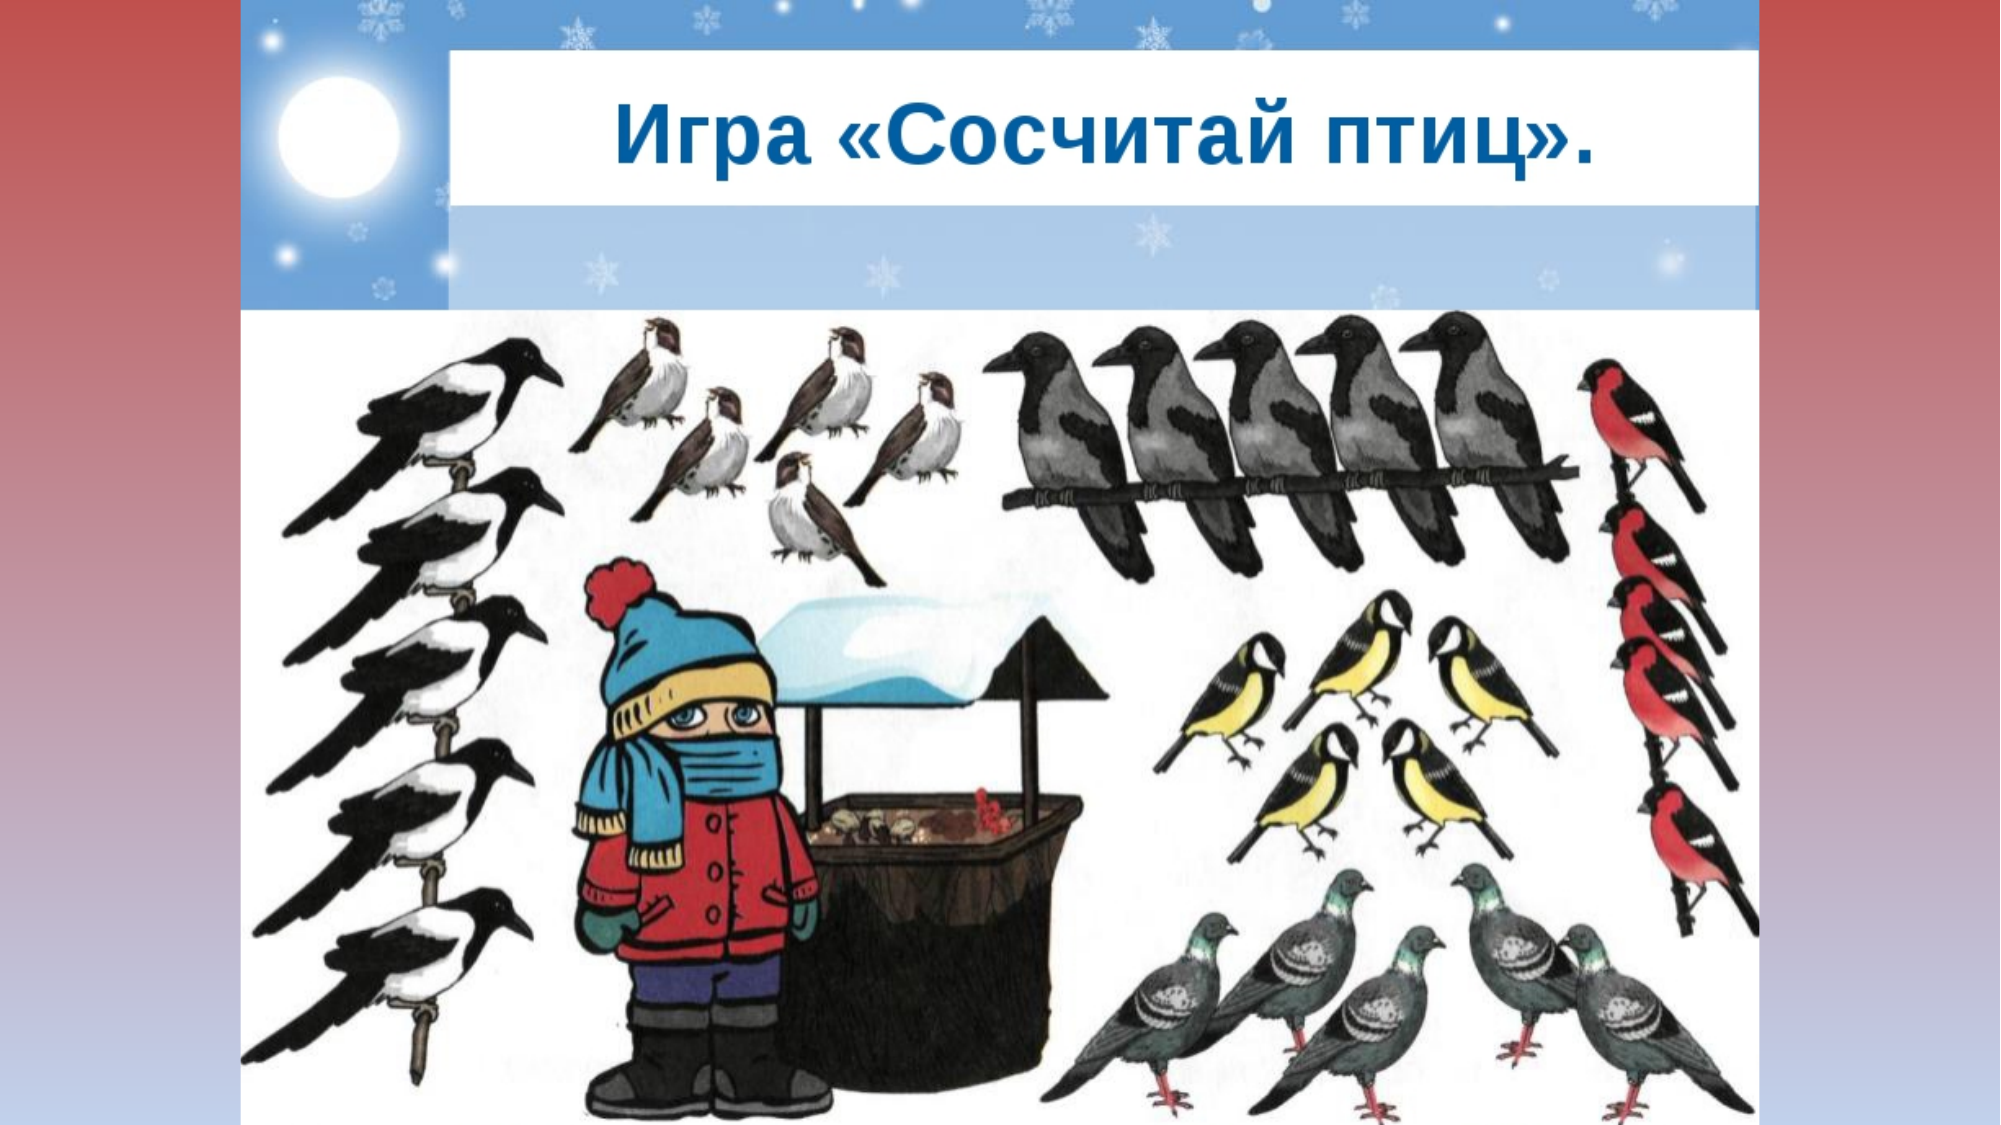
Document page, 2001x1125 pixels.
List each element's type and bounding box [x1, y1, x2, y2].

picture [240, 0, 1760, 1125]
